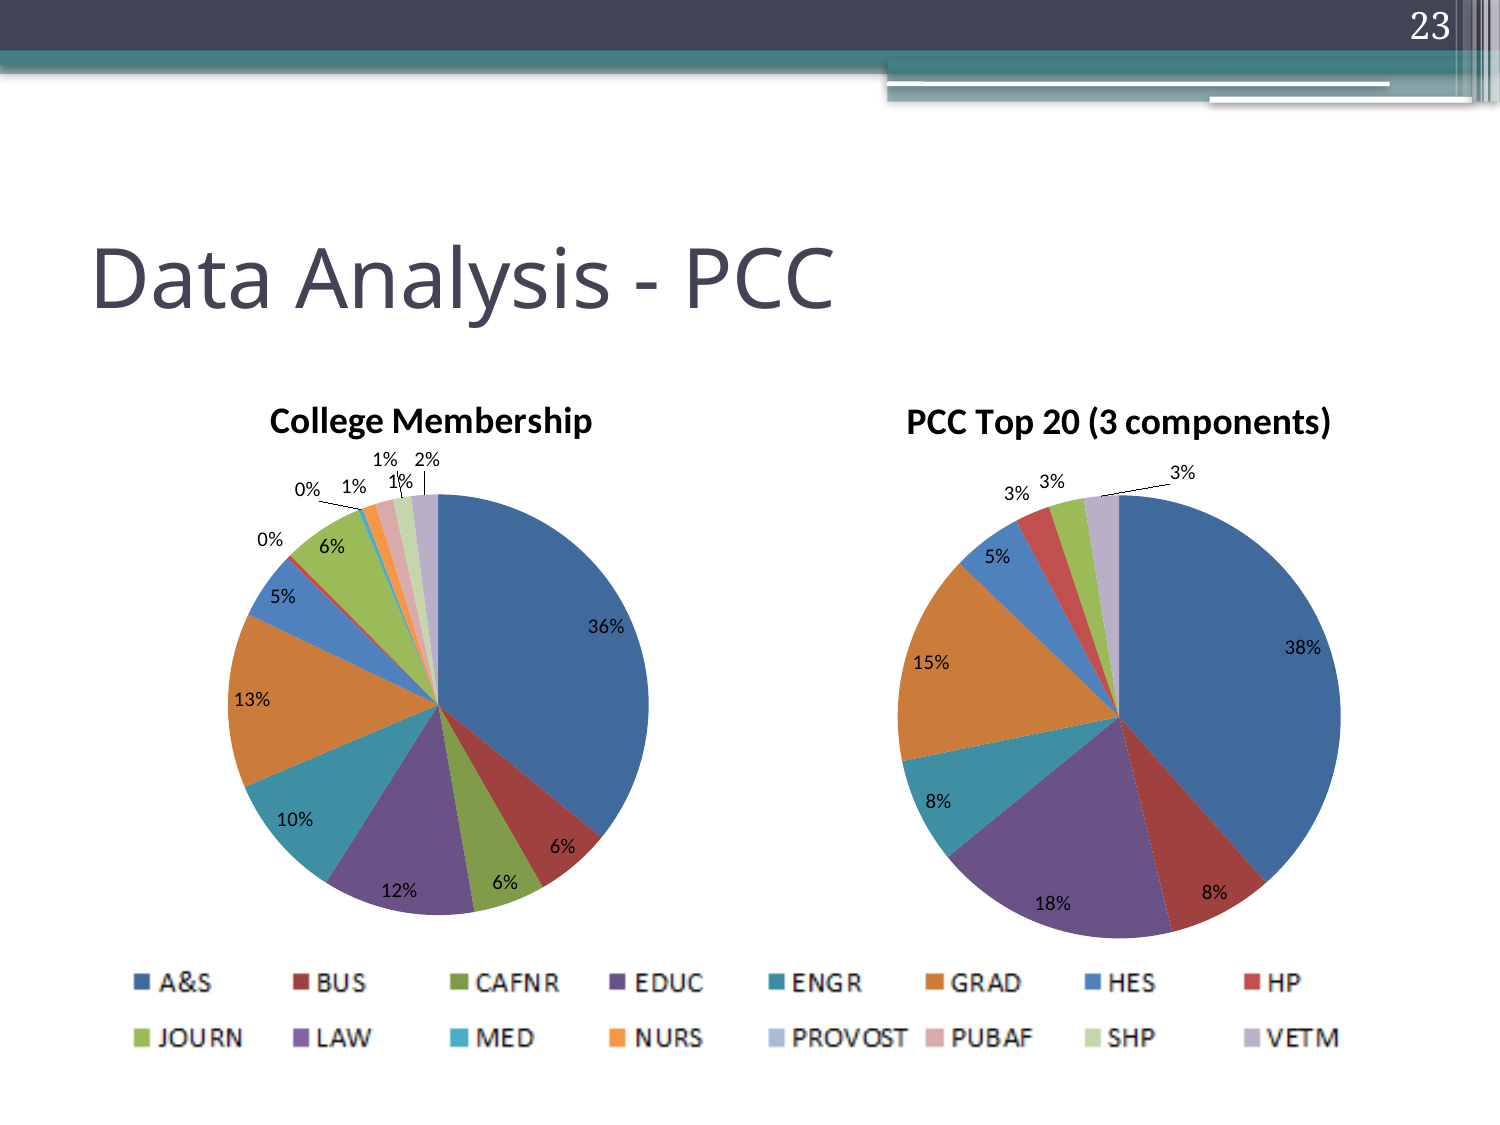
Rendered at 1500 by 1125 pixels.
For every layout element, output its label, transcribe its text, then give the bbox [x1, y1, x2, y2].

slide_number 23 [1341, 0, 1466, 61]
chart [0, 374, 1500, 951]
picture [105, 949, 1395, 1076]
title Data Analysis - PCC [75, 187, 1425, 363]
